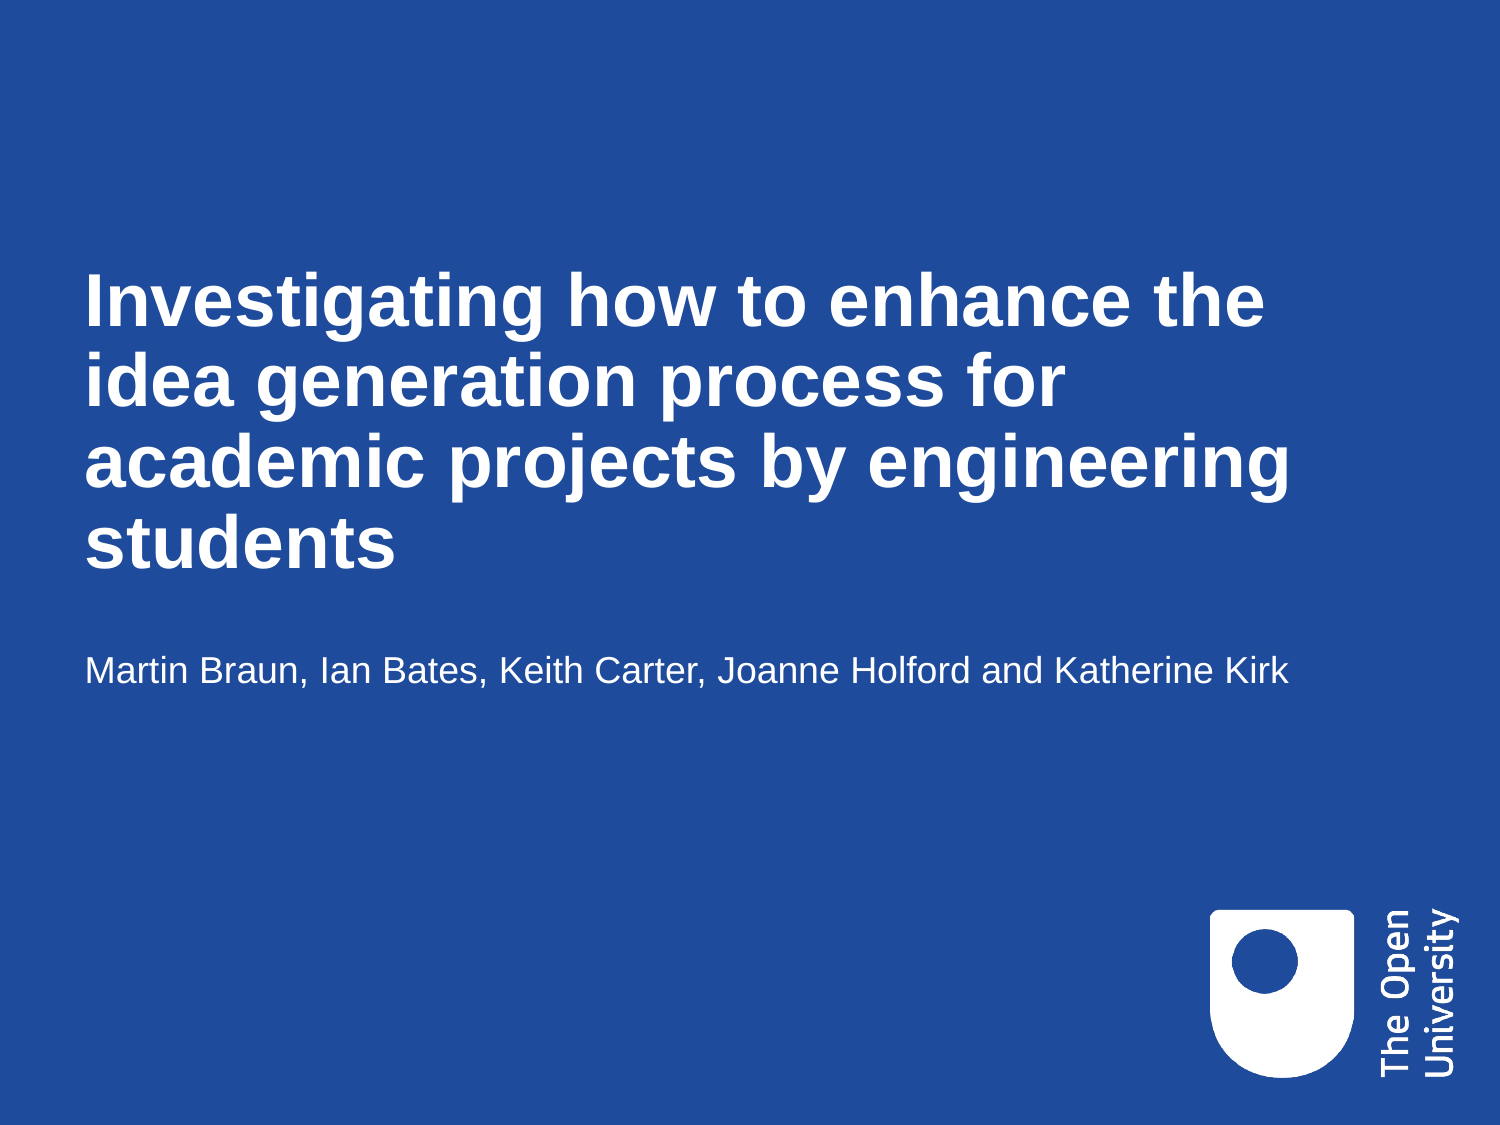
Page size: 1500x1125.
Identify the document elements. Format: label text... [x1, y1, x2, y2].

subtitle Martin Braun, Ian Bates, Keith Carter, Joanne Holford and Katherine Kirk [84, 645, 1384, 687]
title Investigating how to enhance the idea generation process for academic projects by engineering students [84, 261, 1384, 589]
picture [1210, 908, 1459, 1078]
